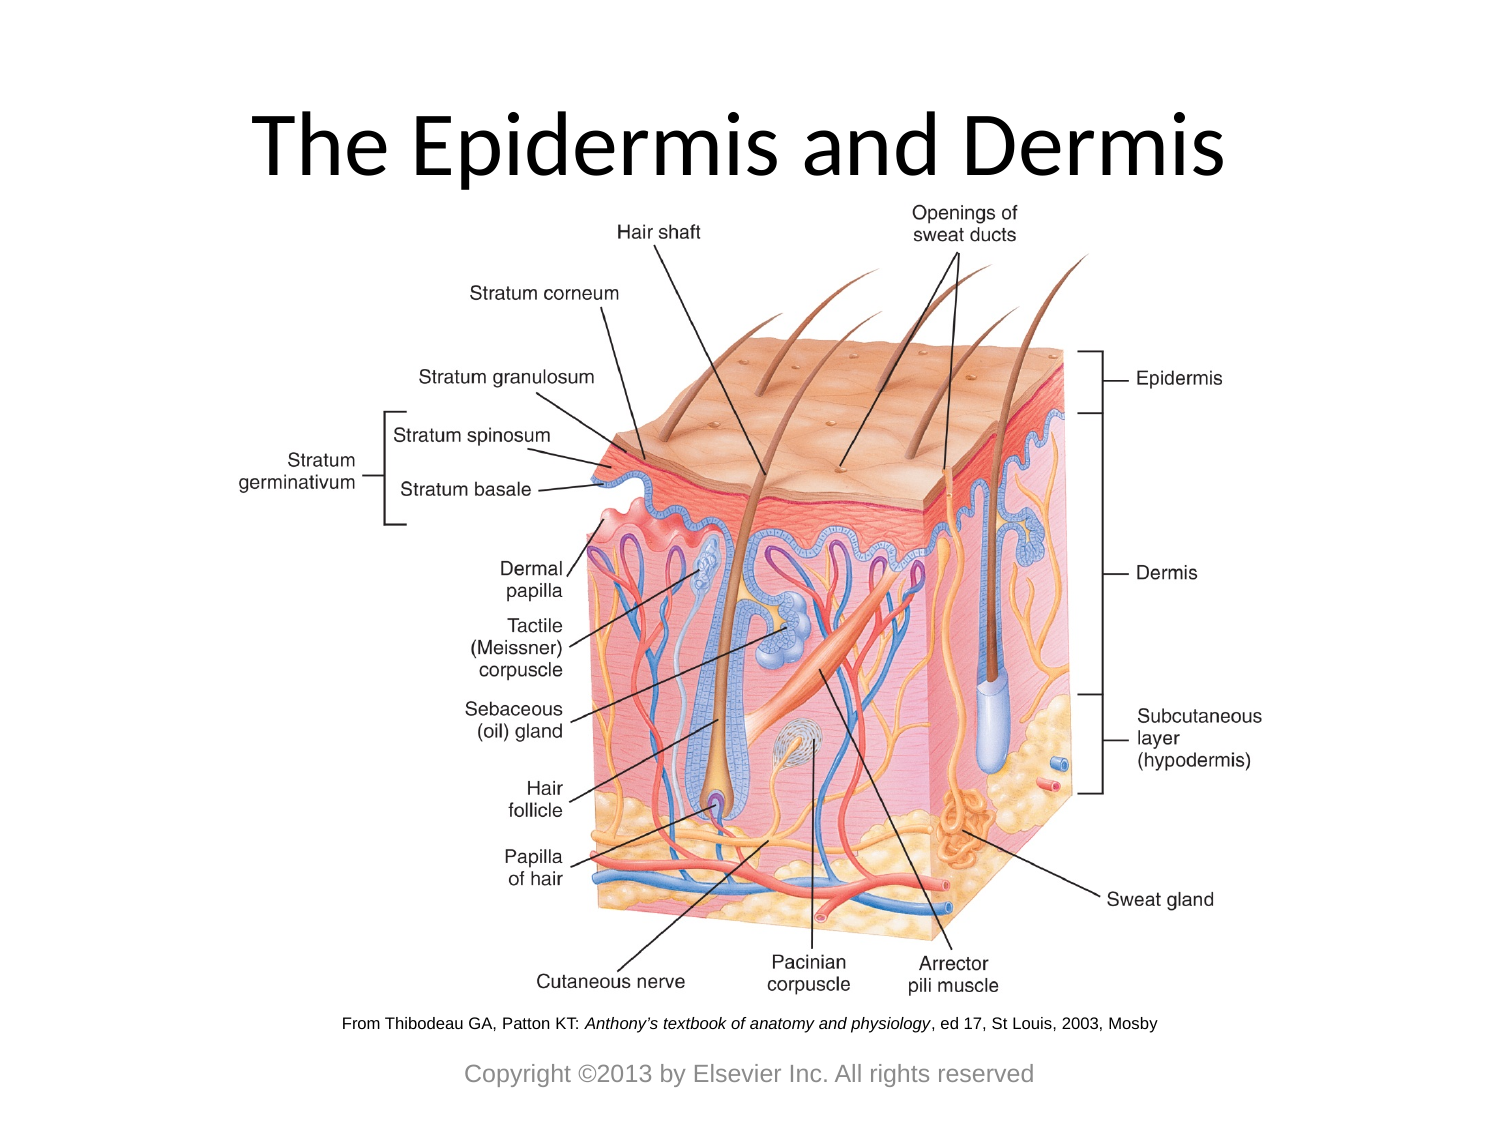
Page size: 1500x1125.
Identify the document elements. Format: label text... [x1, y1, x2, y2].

picture [238, 202, 1262, 997]
title The Epidermis and Dermis [75, 45, 1425, 233]
footer Copyright ©2013 by Elsevier Inc. All rights reserved [381, 1042, 1119, 1103]
text_box From Thibodeau GA, Patton KT: Anthony’s textbook of anatomy and physiology, ed 17, St Louis, 2003, Mosby [289, 1006, 1211, 1041]
